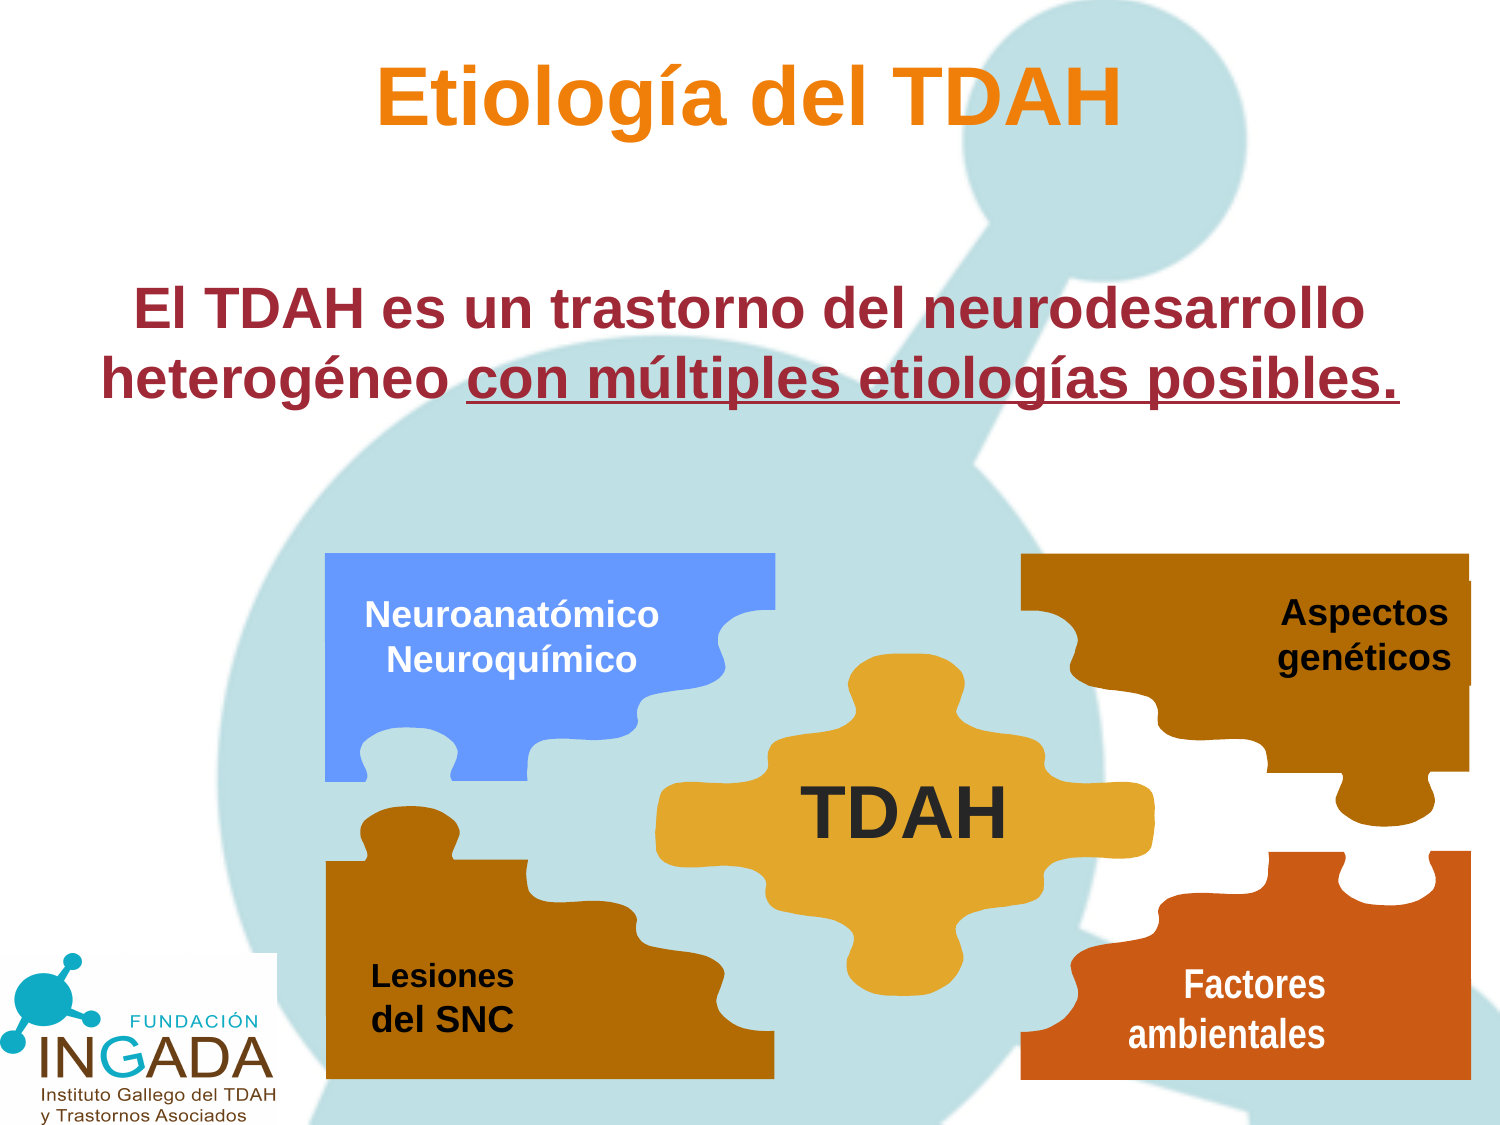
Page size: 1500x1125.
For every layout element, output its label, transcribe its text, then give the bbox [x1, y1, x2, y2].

text_box Etiología del TDAH [0, 34, 1500, 150]
text_box El TDAH es un trastorno del neurodesarrollo heterogéneo con múltiples etiologías posibles. [17, 262, 1483, 545]
picture [0, 953, 277, 1125]
text_box TDAH [785, 756, 1025, 861]
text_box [1020, 553, 1472, 827]
text_box [655, 653, 1154, 995]
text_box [312, 552, 776, 783]
text_box Lesiones del SNC [281, 942, 553, 1048]
text_box [325, 806, 775, 1080]
text_box [1020, 850, 1472, 1080]
text_box Factores ambientales [878, 949, 1341, 1065]
